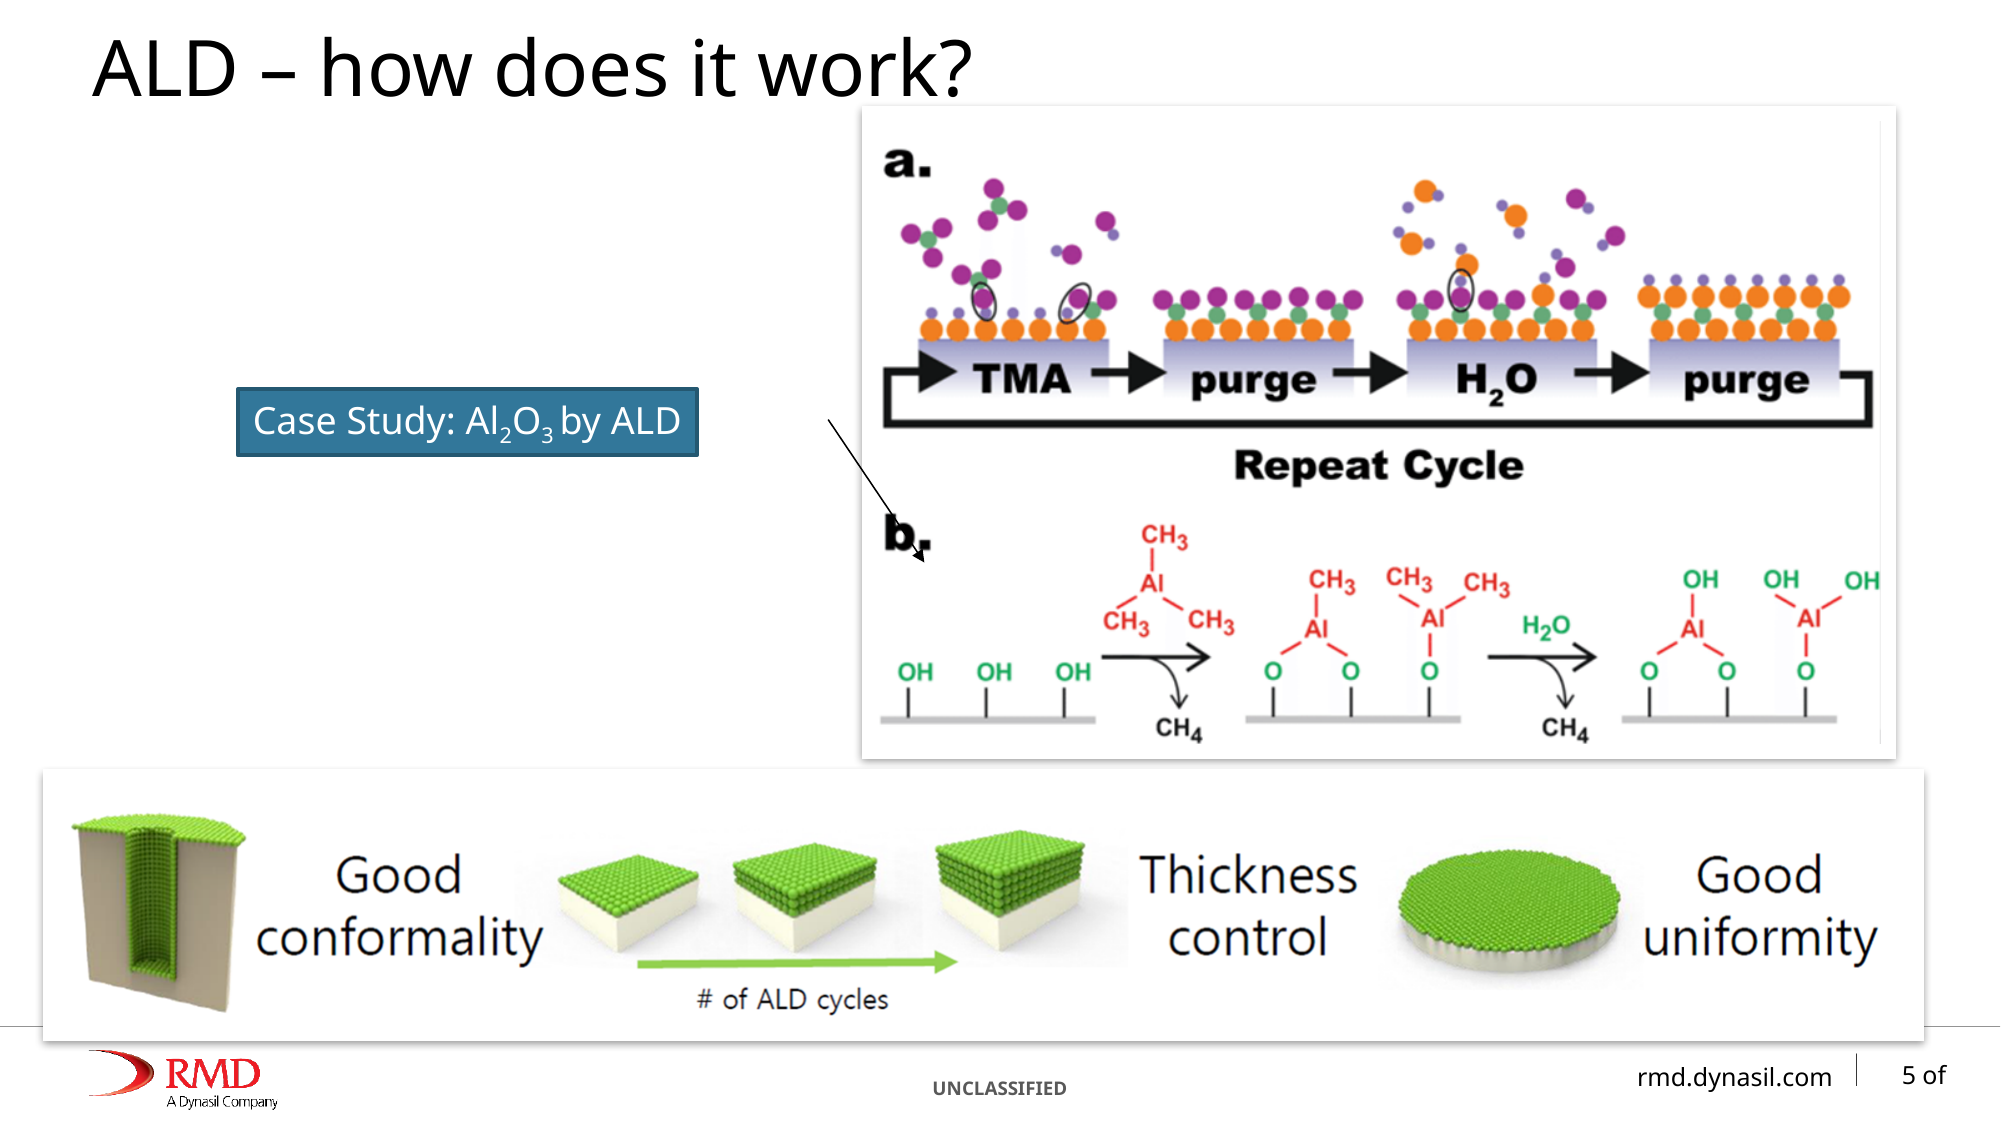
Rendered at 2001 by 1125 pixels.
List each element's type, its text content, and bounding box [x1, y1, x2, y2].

picture [57, 783, 1910, 1027]
title ALD – how does it work? [77, 11, 1000, 121]
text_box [827, 419, 925, 563]
text_box Case Study: Al2O3 by ALD [236, 387, 699, 457]
picture [87, 1041, 278, 1117]
picture [875, 120, 1882, 745]
slide_number 5 of [1856, 1046, 1962, 1107]
